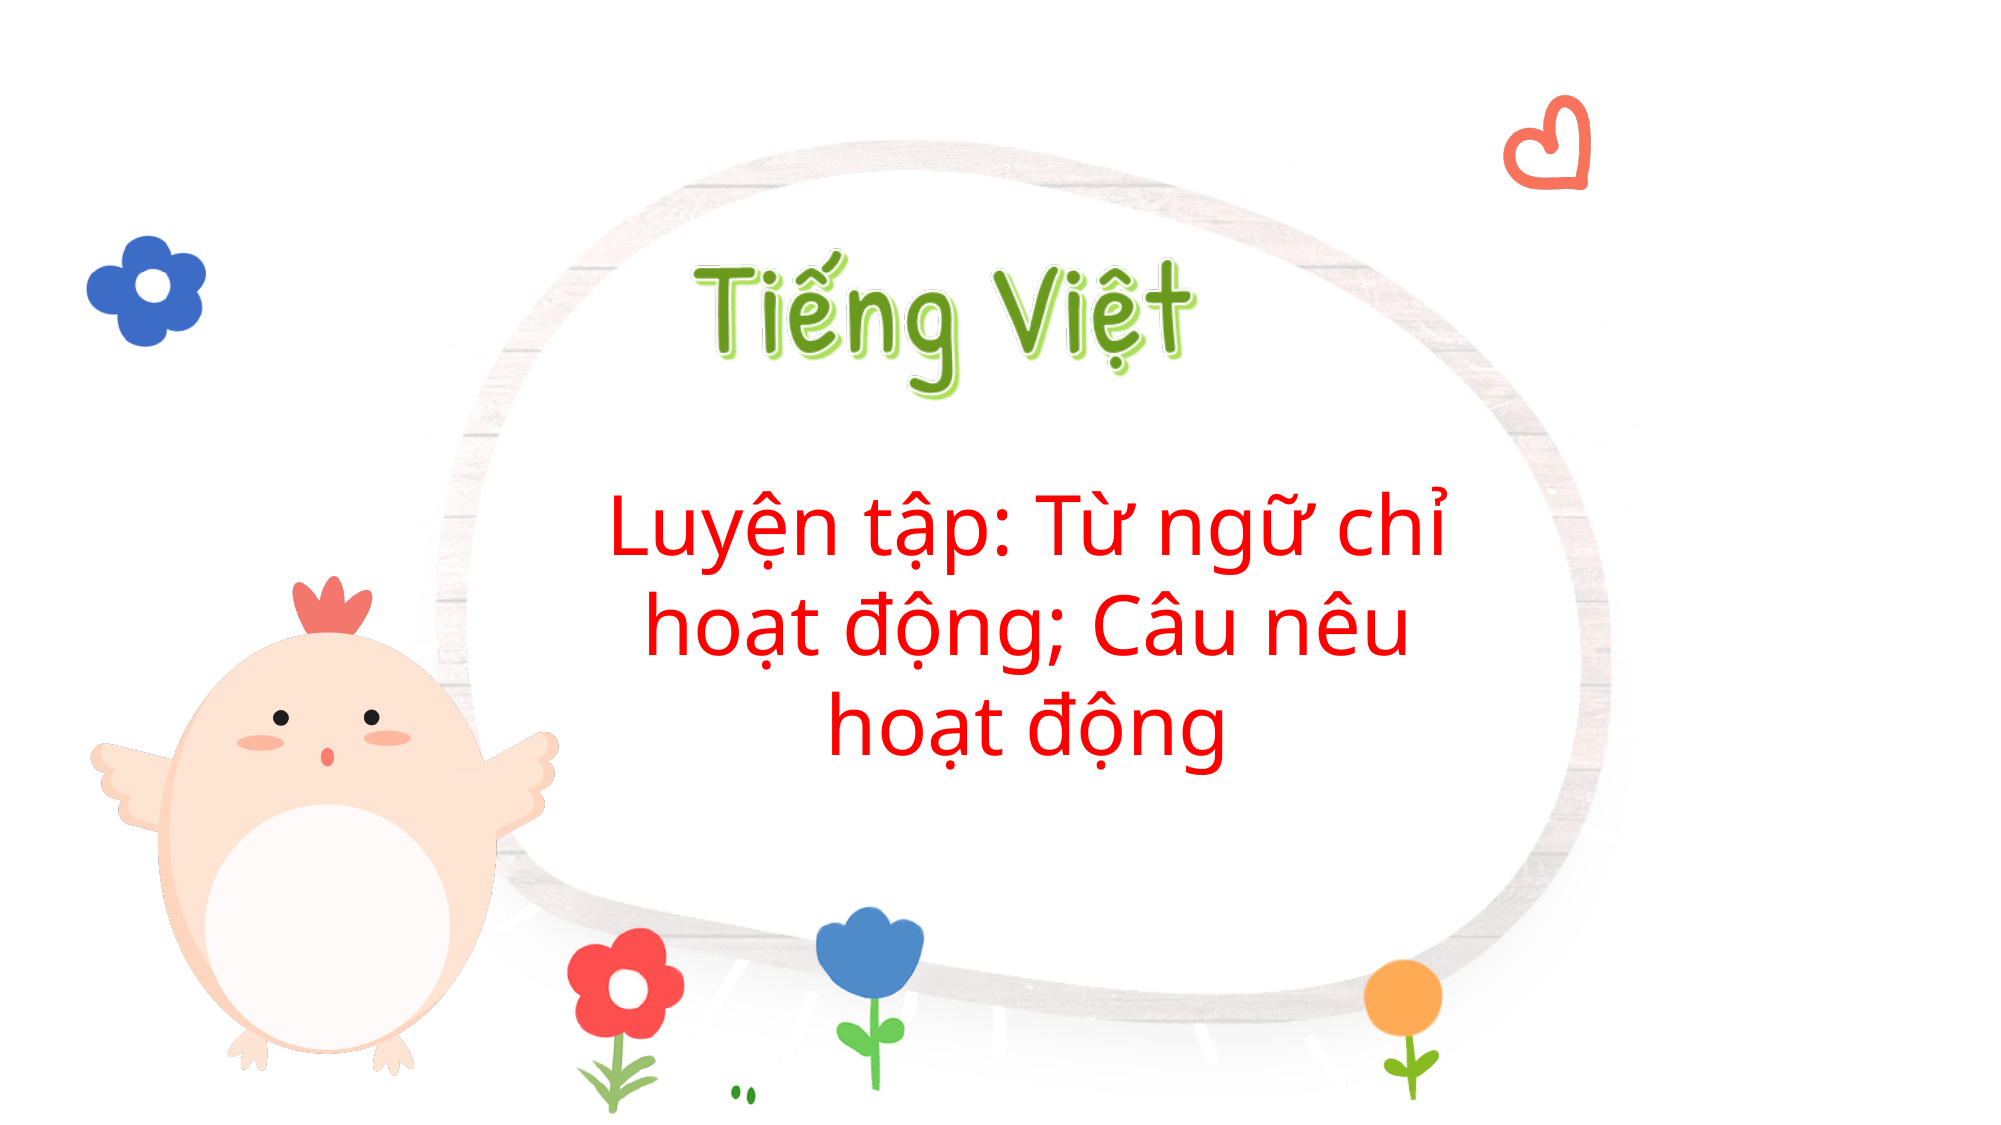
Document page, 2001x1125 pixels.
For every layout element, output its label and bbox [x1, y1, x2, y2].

picture [85, 0, 1780, 1125]
